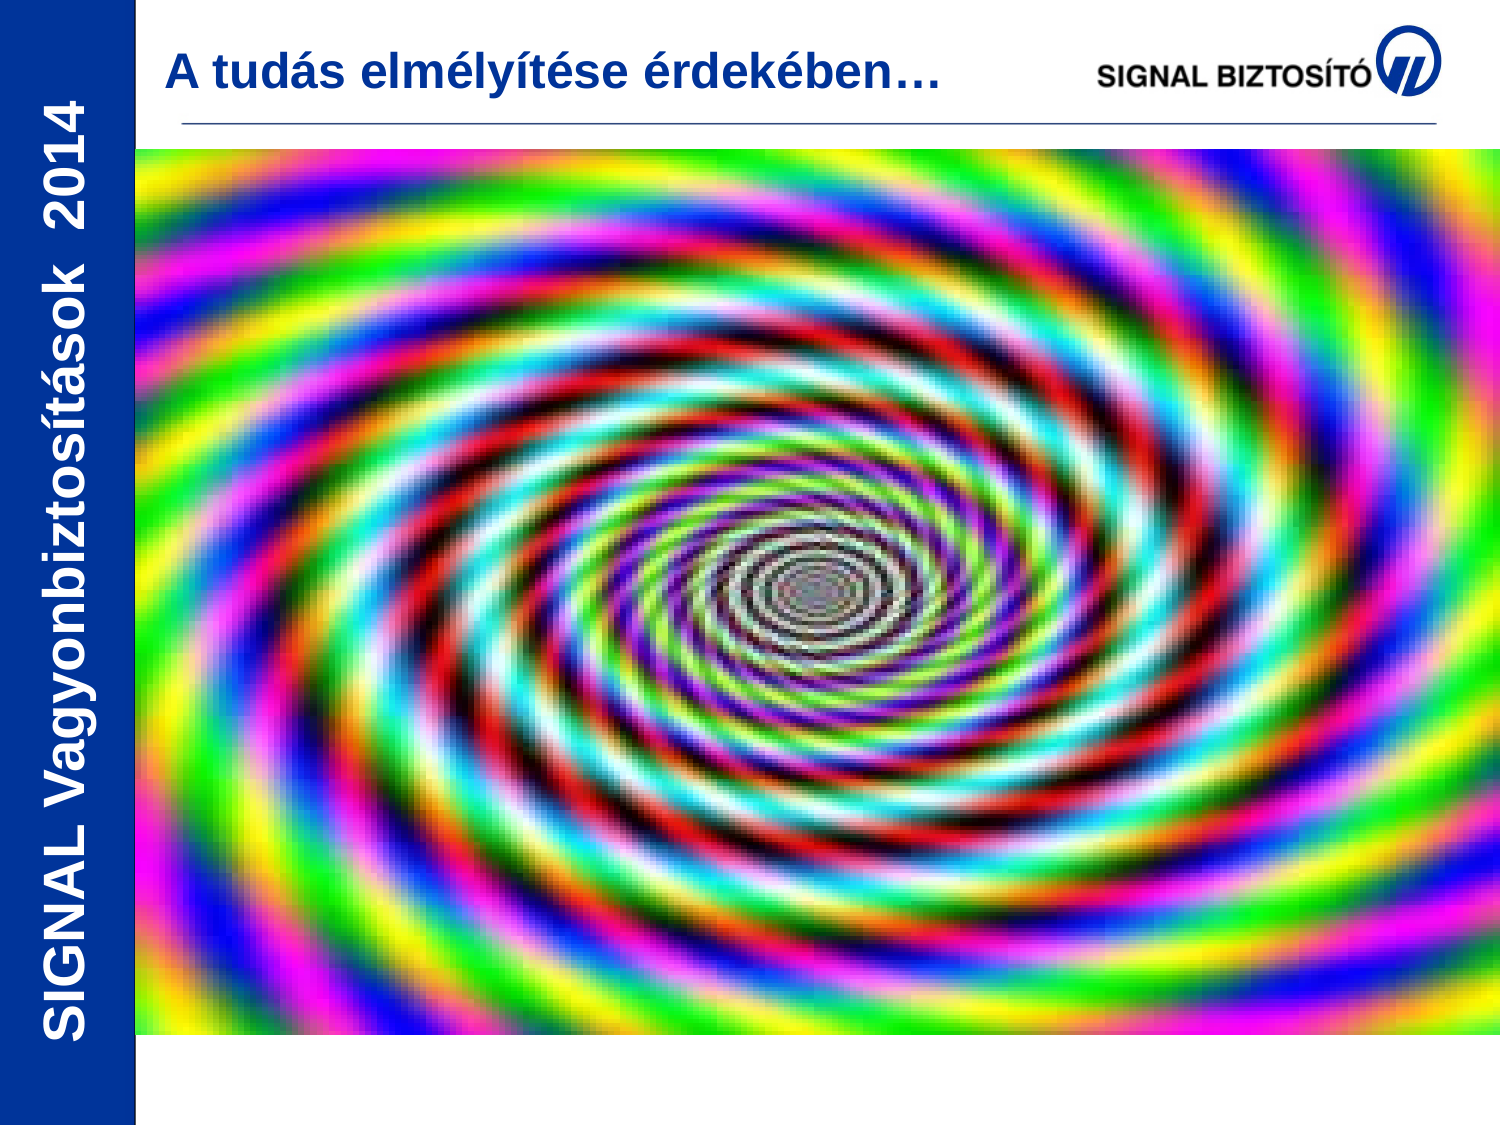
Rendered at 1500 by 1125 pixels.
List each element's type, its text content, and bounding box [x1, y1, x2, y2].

title A tudás elmélyítése érdekében… [150, 30, 1500, 127]
picture [0, 0, 1500, 1125]
